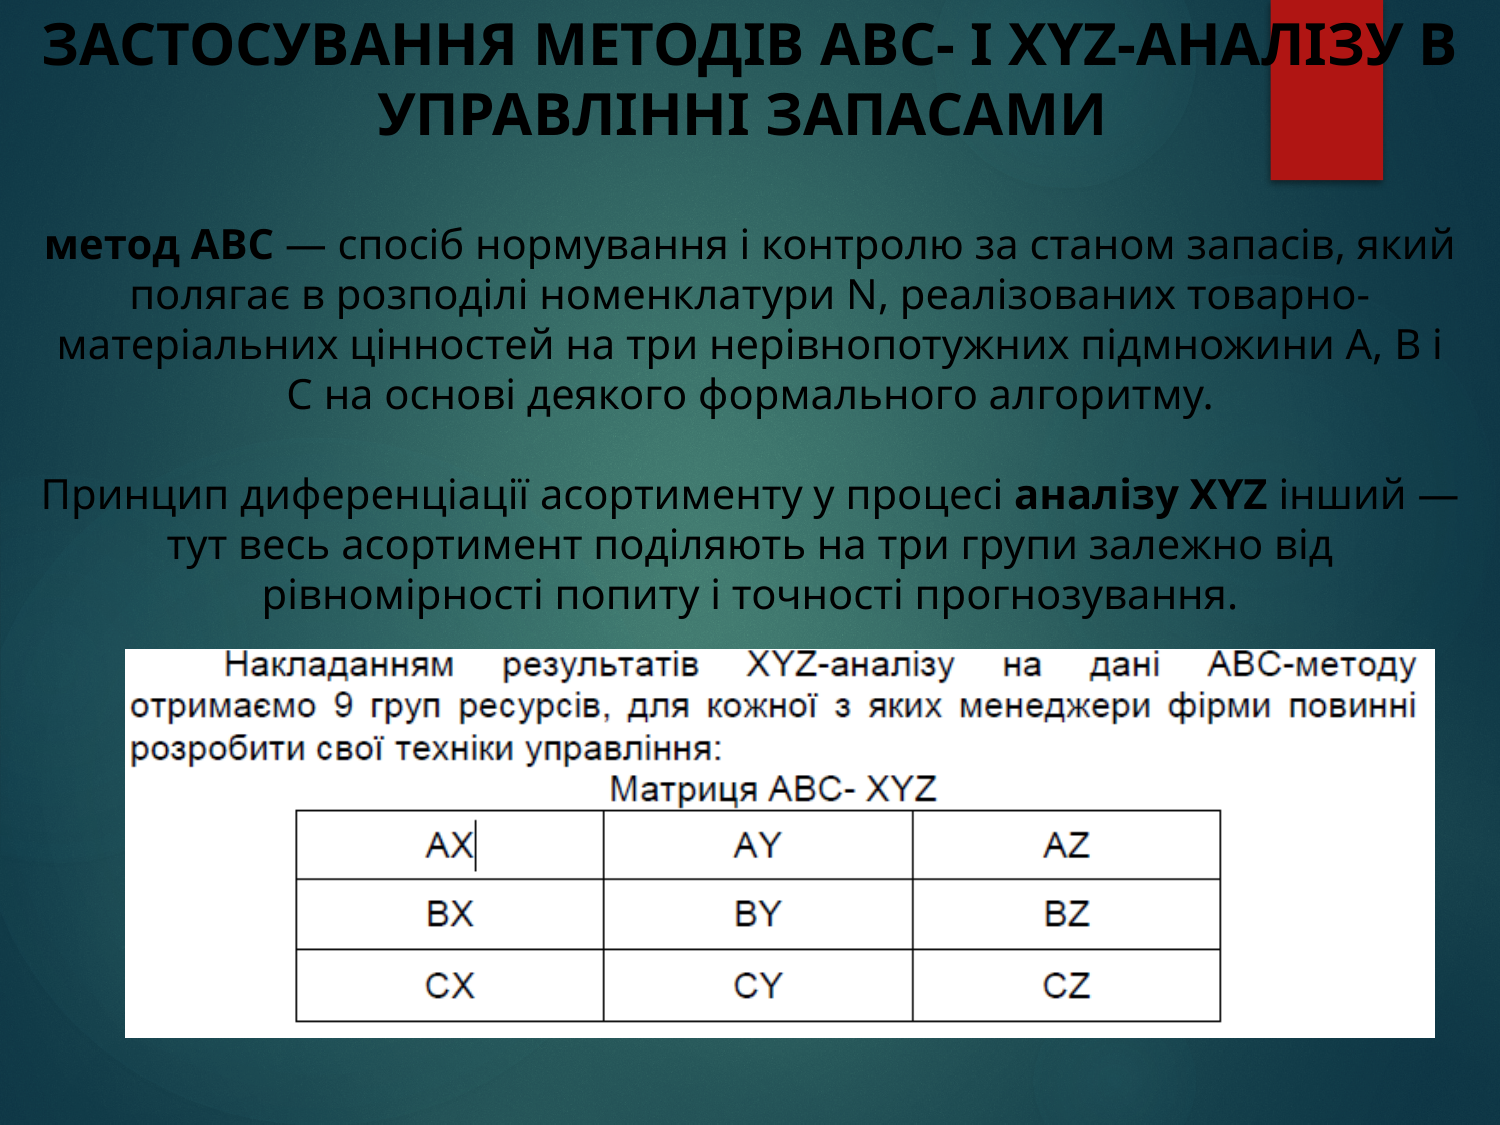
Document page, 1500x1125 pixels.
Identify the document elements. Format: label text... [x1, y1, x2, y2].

text_box [50, 149, 1500, 1125]
title ЗАСТОСУВАННЯ МЕТОДІВ ABC- І XYZ-АНАЛІЗУ В УПРАВЛІННІ ЗАПАСАМИ метод АВС — спосіб нормування і контролю за станом запасів, який полягає в розподілі номенклатури N, реалізованих товарно-матеріальних цінностей на три нерівнопотужних підмножини А, В і С на основі деякого формального алгоритму. Принцип диференціації асортименту у процесі аналізу ХYZ інший — тут весь асортимент поділяють на три групи залежно від рівномірності попиту і точності прогнозування. [24, 0, 1475, 75]
picture [124, 649, 1435, 1038]
